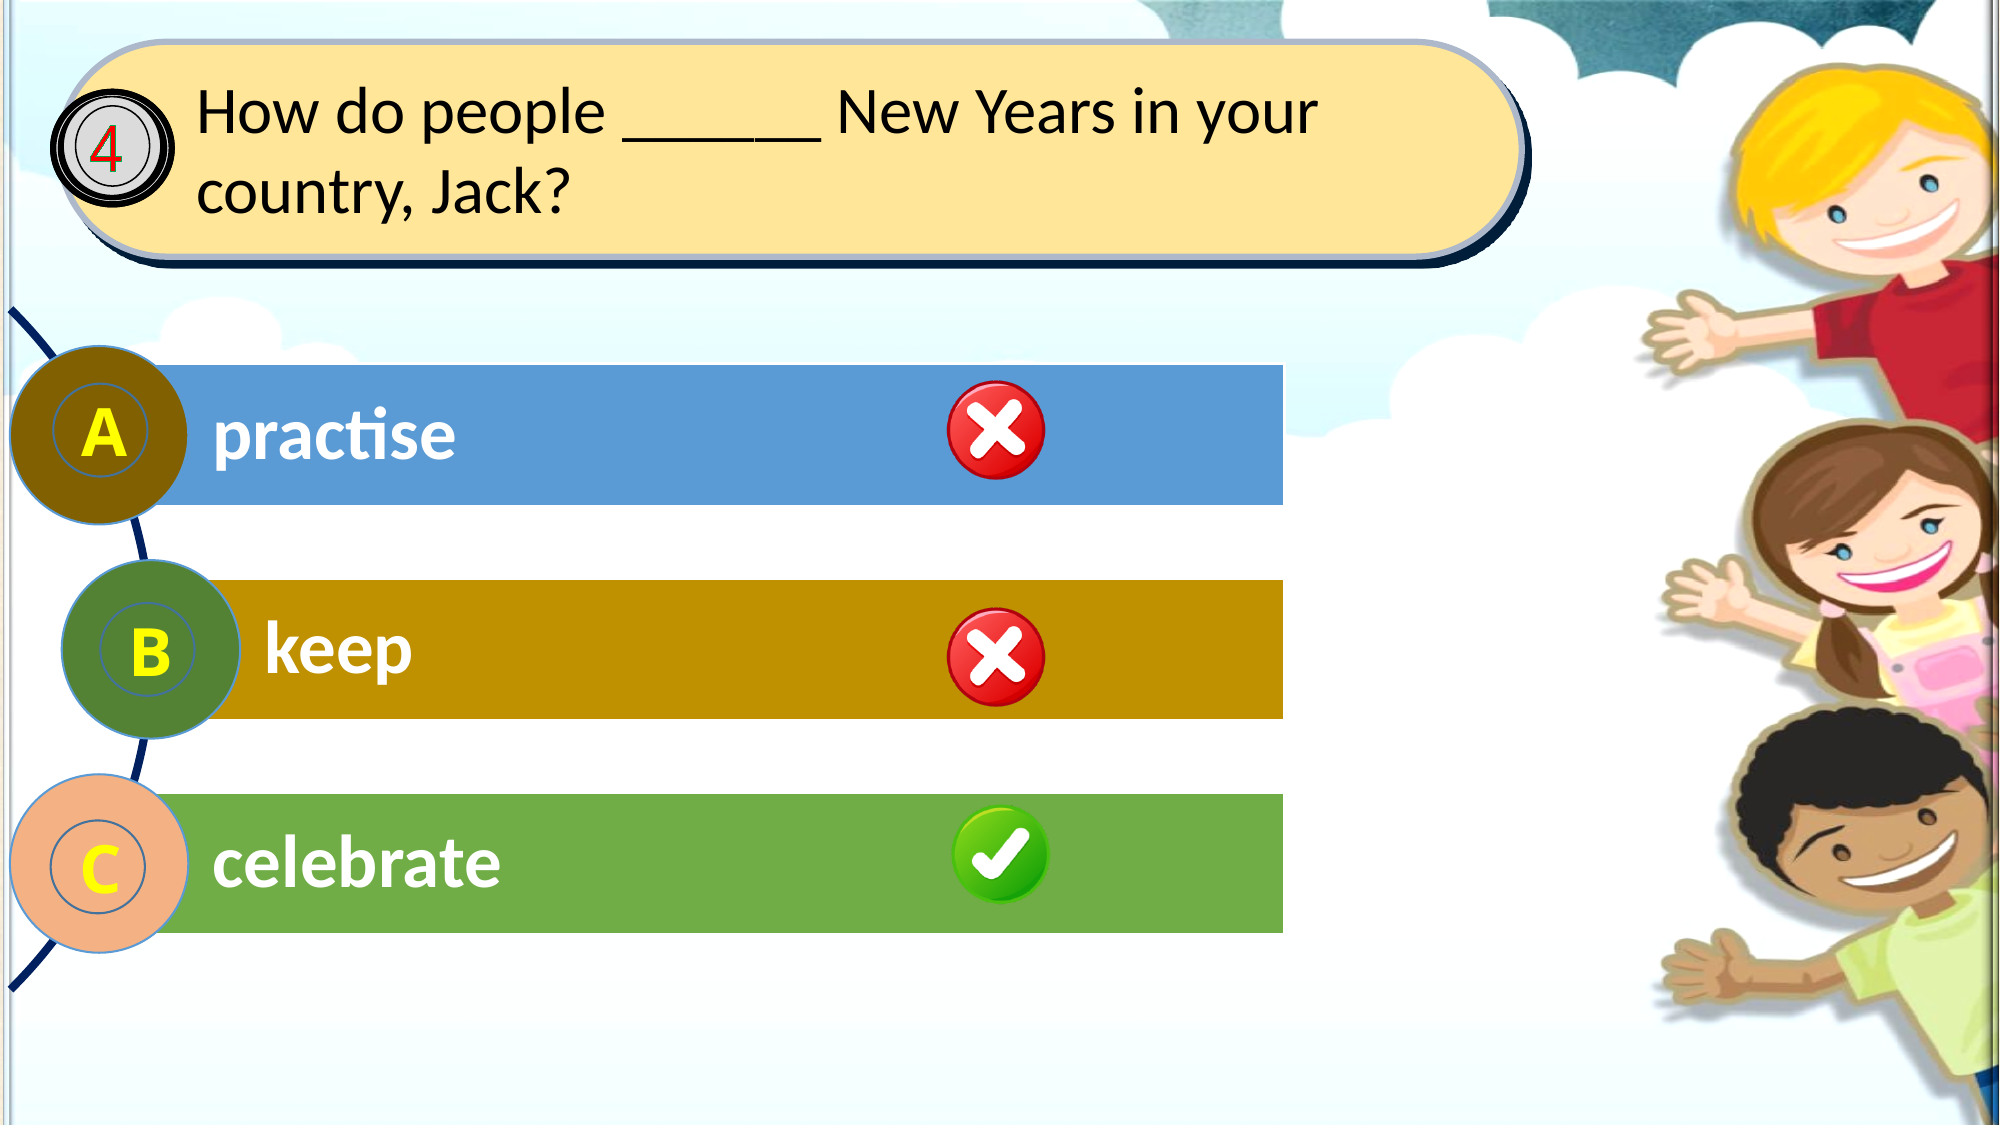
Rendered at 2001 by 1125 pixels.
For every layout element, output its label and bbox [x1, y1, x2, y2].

picture [0, 0, 2000, 1125]
list [0, 292, 1295, 1007]
text_box [53, 41, 1522, 257]
picture [943, 375, 1049, 485]
picture [943, 602, 1049, 712]
picture [945, 799, 1055, 909]
